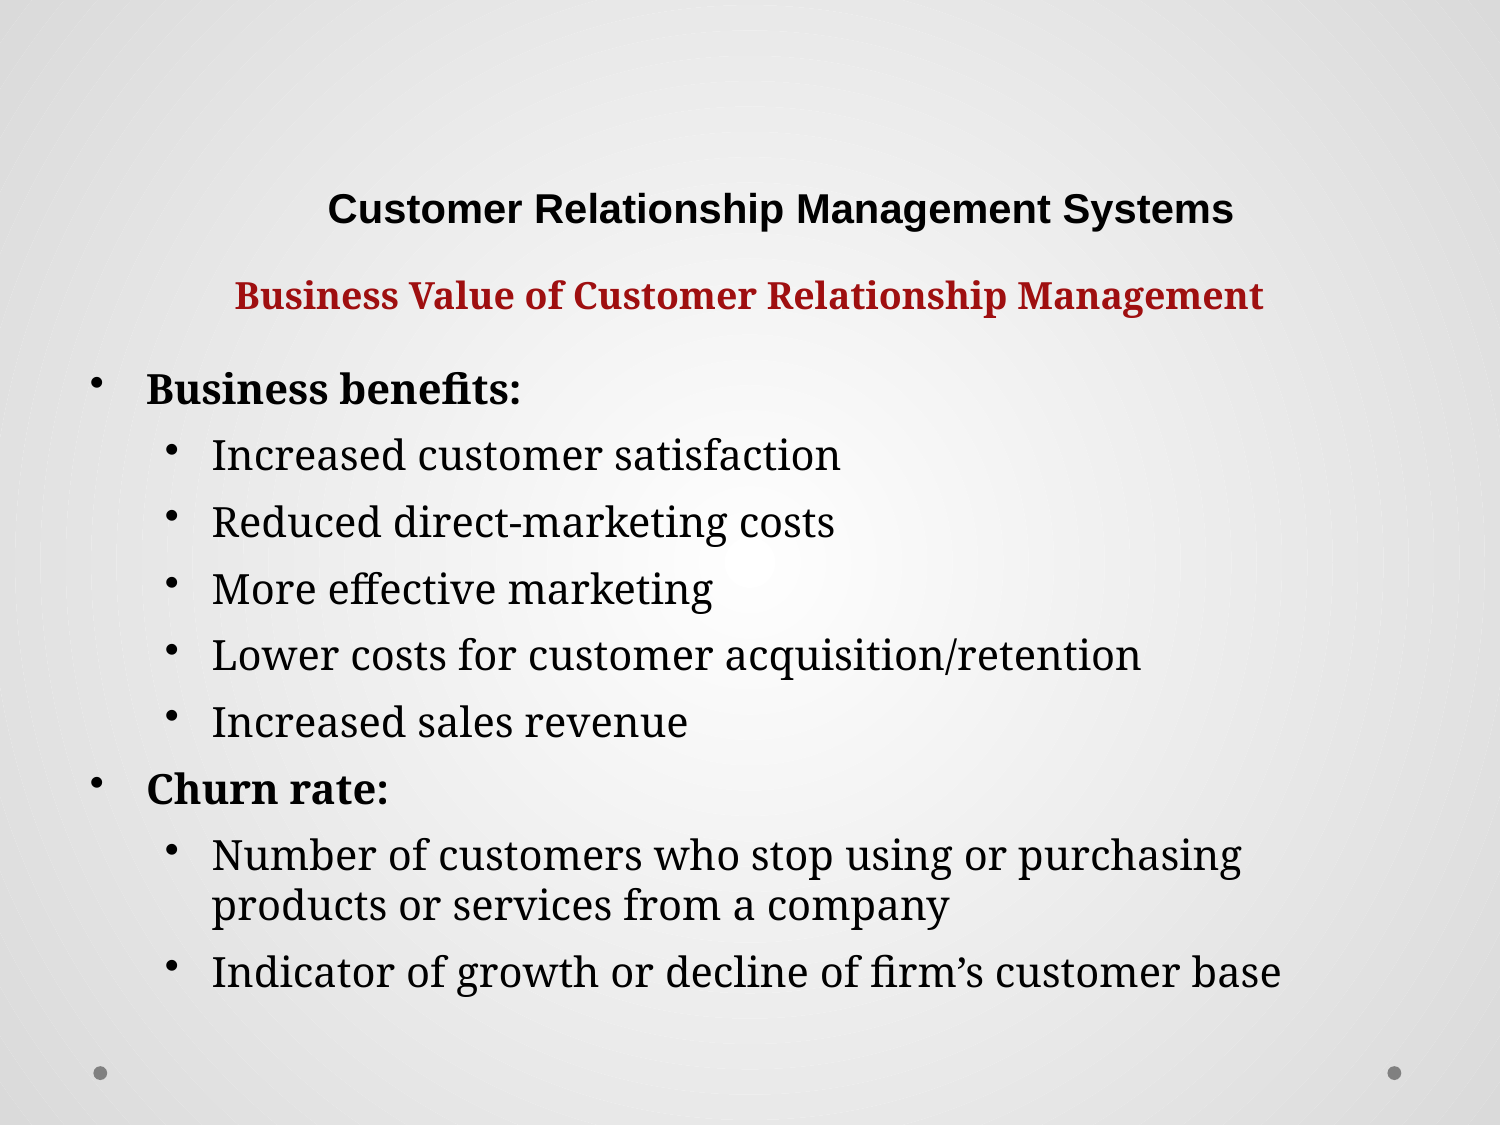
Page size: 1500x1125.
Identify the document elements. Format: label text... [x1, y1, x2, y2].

text_box Customer Relationship Management Systems [237, 174, 1325, 240]
text_box Business Value of Customer Relationship Management [74, 264, 1425, 325]
text_box Business benefits: Increased customer satisfaction Reduced direct-marketing costs More effective marketing Lower costs for customer acquisition/retention Increased sales revenue Churn rate: Number of customers who stop using or purchasing products or services from a company Indicator of growth or decline of firm’s customer base [75, 362, 1388, 1075]
